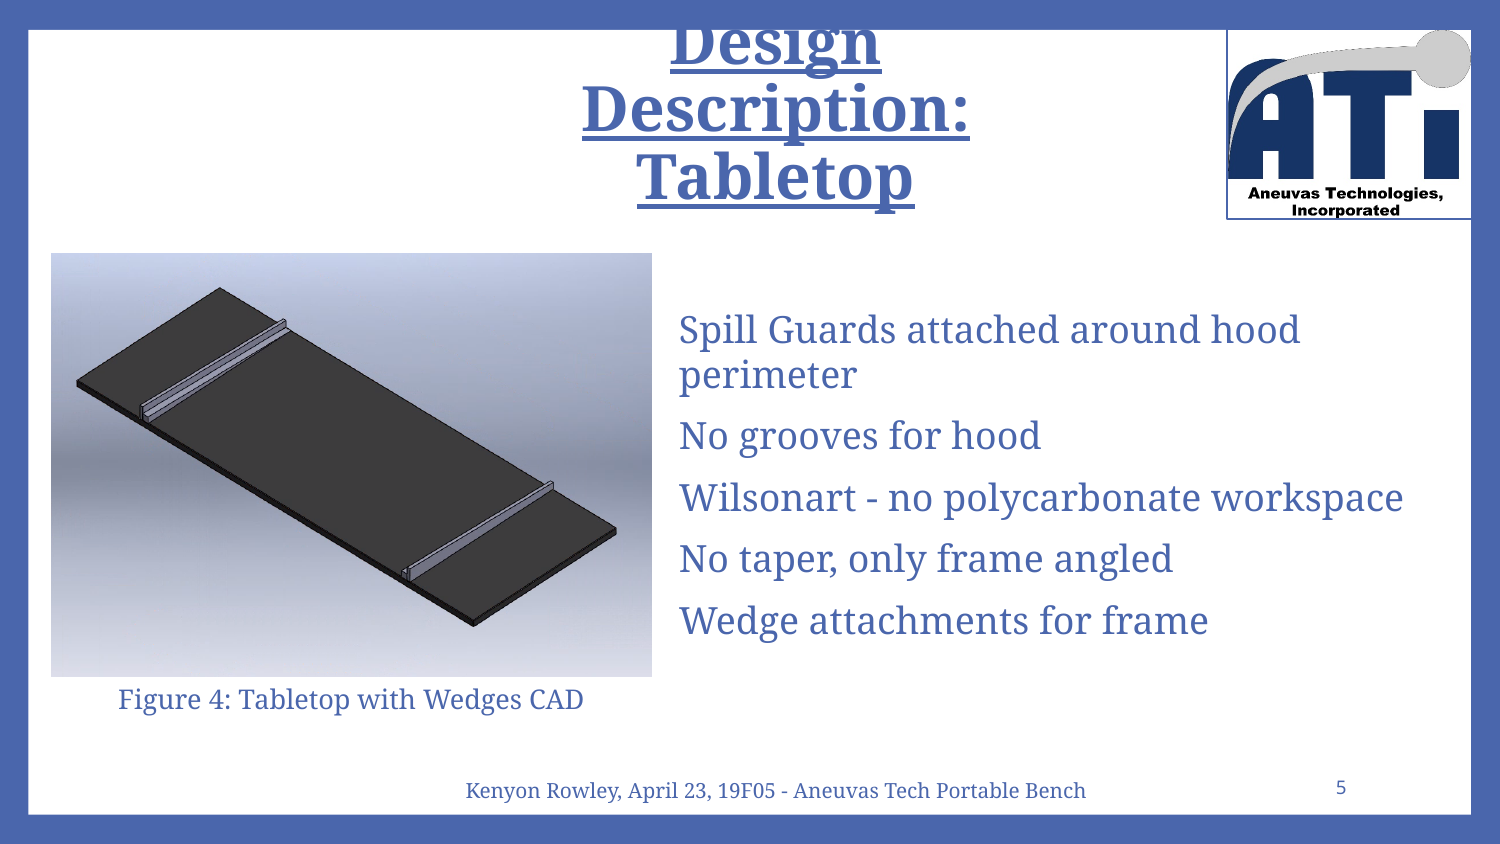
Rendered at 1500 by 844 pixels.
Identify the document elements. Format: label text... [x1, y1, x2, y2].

picture [1228, 29, 1471, 219]
text_box Spill Guards attached around hood perimeter No grooves for hood Wilsonart - no polycarbonate workspace No taper, only frame angled Wedge attachments for frame [651, 235, 1449, 713]
text_box Figure 4: Tabletop with Wedges CAD [51, 685, 652, 722]
text_box Design Description: Tabletop [466, 99, 1086, 219]
slide_number 5 [1147, 765, 1358, 811]
picture [50, 253, 652, 678]
text_box Kenyon Rowley, April 23, 19F05 - Aneuvas Tech Portable Bench [433, 762, 1119, 814]
